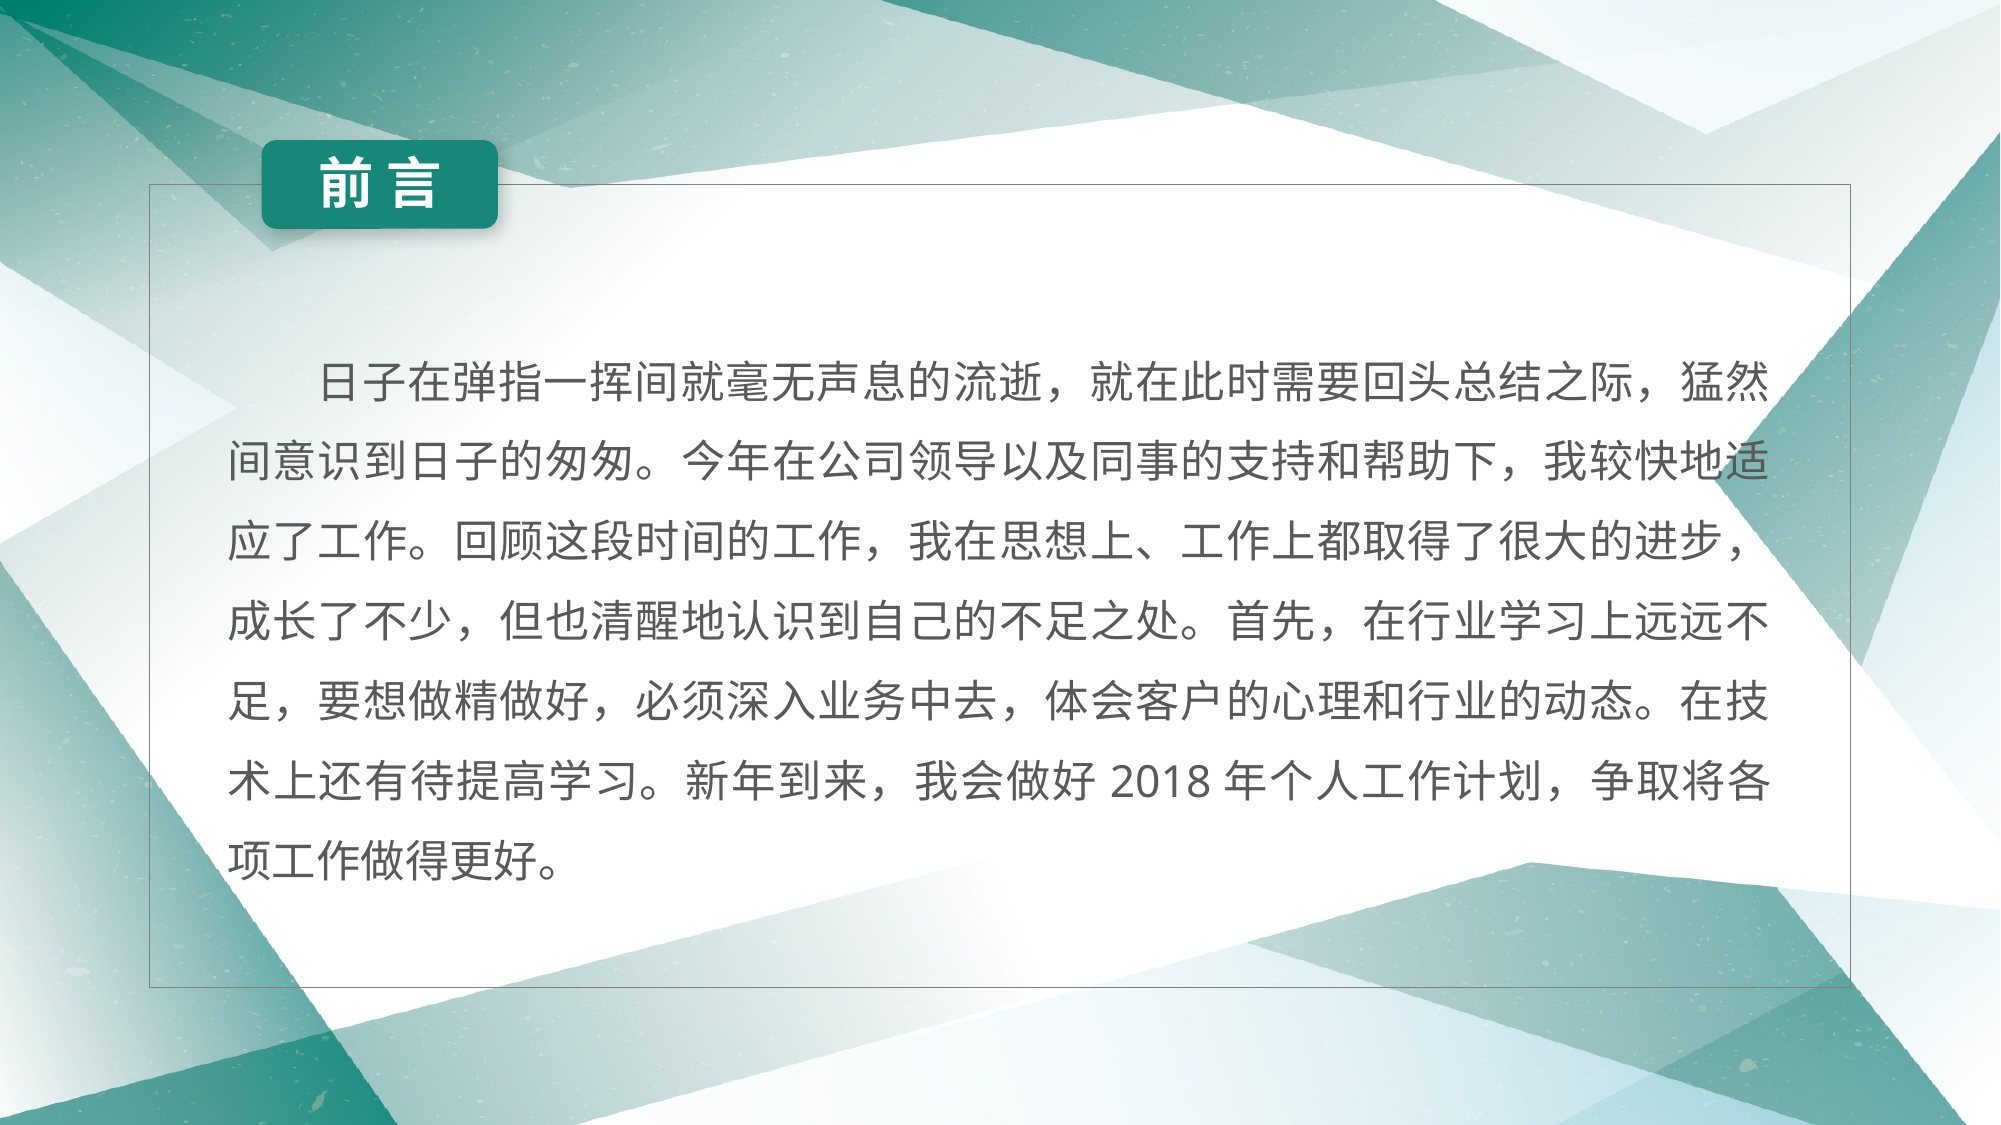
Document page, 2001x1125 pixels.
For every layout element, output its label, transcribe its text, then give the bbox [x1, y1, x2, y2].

text_box [148, 183, 1851, 989]
picture [0, 0, 2001, 1125]
text_box 日子在弹指一挥间就毫无声息的流逝，就在此时需要回头总结之际，猛然间意识到日子的匆匆。今年在公司领导以及同事的支持和帮助下，我较快地适应了工作。回顾这段时间的工作，我在思想上、工作上都取得了很大的进步，成长了不少，但也清醒地认识到自己的不足之处。首先，在行业学习上远远不足，要想做精做好，必须深入业务中去，体会客户的心理和行业的动态。在技术上还有待提高学习。新年到来，我会做好2018年个人工作计划，争取将各项工作做得更好。 [212, 319, 1788, 894]
text_box 前 言 [303, 140, 457, 222]
text_box [260, 139, 499, 230]
